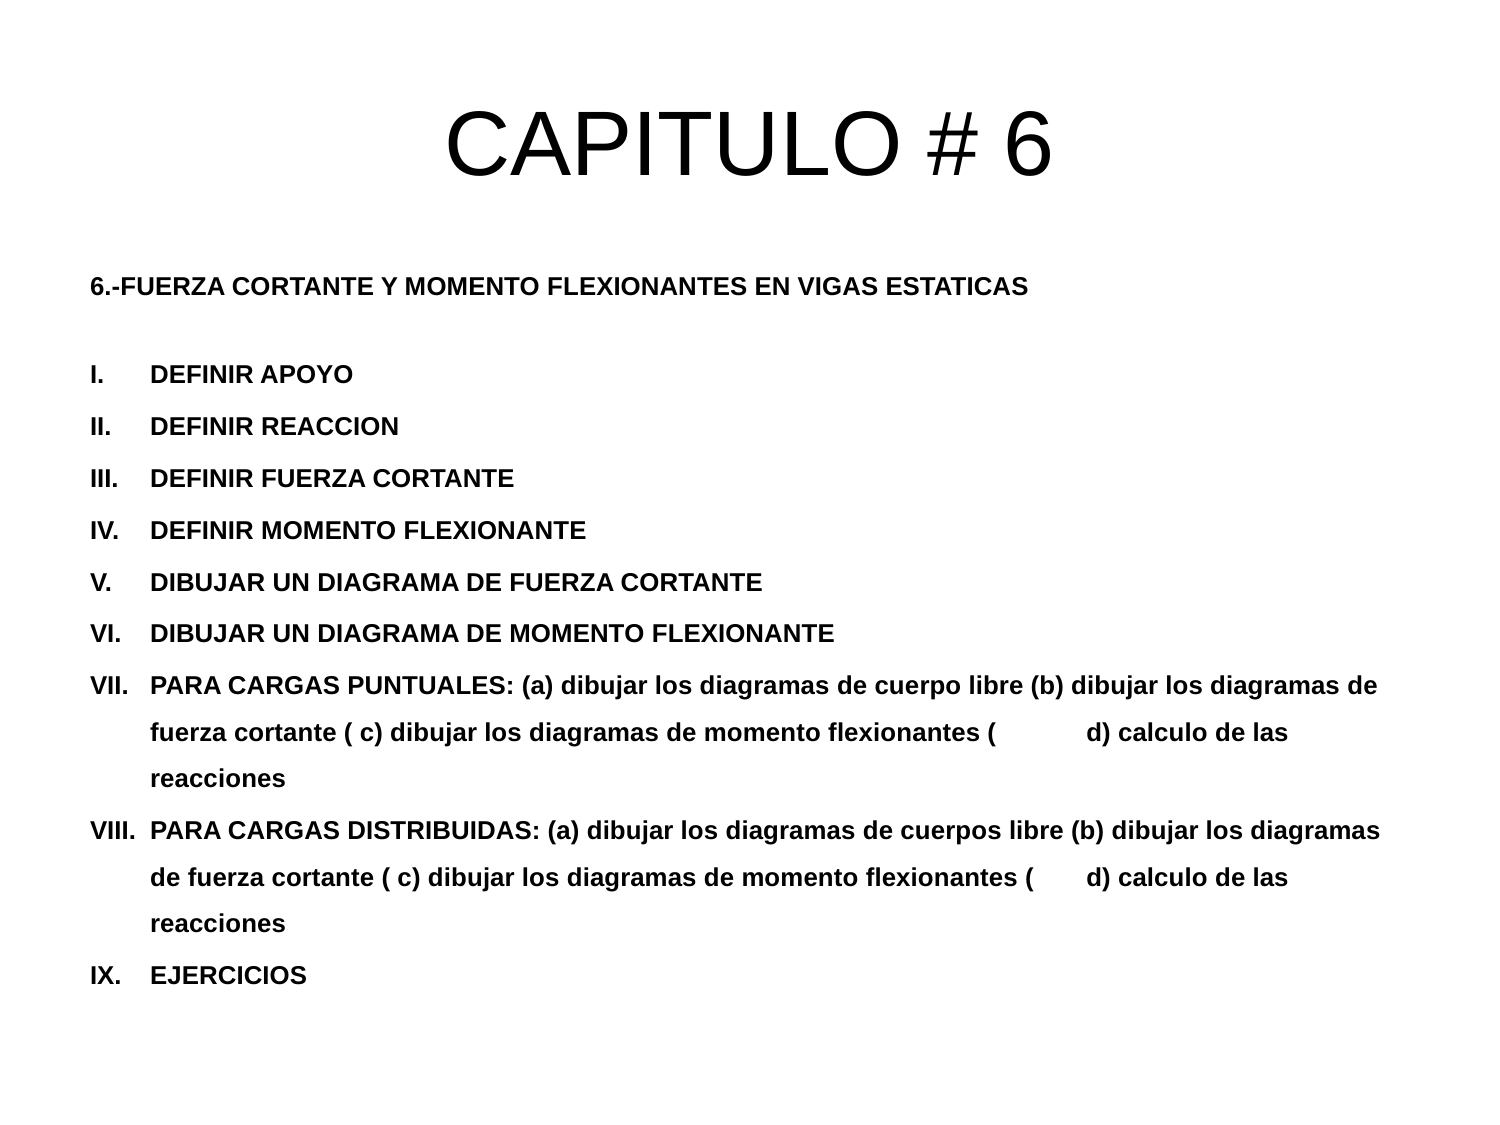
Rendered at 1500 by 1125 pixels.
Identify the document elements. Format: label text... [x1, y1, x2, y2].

title CAPITULO # 6 [75, 45, 1425, 233]
list 6.-FUERZA CORTANTE Y MOMENTO FLEXIONANTES EN VIGAS ESTATICAS DEFINIR APOYO DEFINIR REACCION DEFINIR FUERZA CORTANTE DEFINIR MOMENTO FLEXIONANTE DIBUJAR UN DIAGRAMA DE FUERZA CORTANTE DIBUJAR UN DIAGRAMA DE MOMENTO FLEXIONANTE PARA CARGAS PUNTUALES: (a) dibujar los diagramas de cuerpo libre (b) dibujar los diagramas de fuerza cortante ( c) dibujar los diagramas de momento flexionantes ( d) calculo de las reacciones PARA CARGAS DISTRIBUIDAS: (a) dibujar los diagramas de cuerpos libre (b) dibujar los diagramas de fuerza cortante ( c) dibujar los diagramas de momento flexionantes ( d) calculo de las reacciones EJERCICIOS [75, 262, 1425, 1005]
